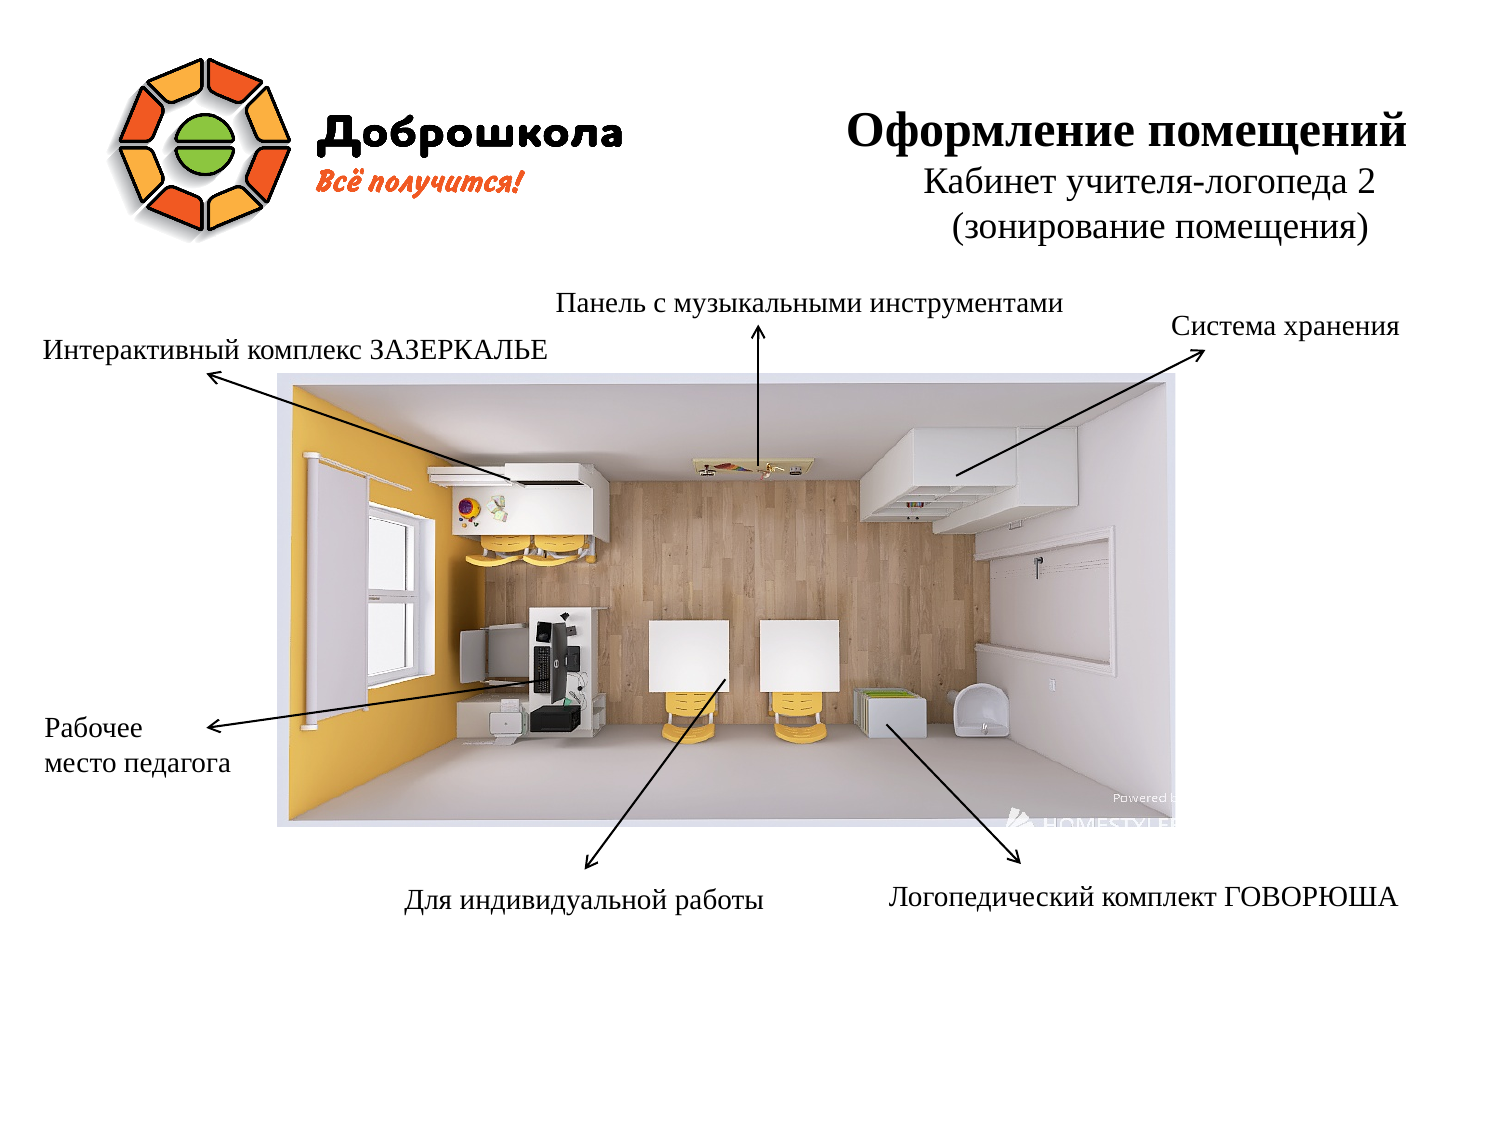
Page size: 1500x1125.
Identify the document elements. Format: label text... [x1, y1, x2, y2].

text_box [584, 678, 726, 870]
text_box Логопедический комплект ГОВОРЮША [874, 869, 1414, 920]
picture [276, 373, 1176, 827]
picture [68, 22, 661, 268]
text_box Интерактивный комплекс ЗАЗЕРКАЛЬЕ [27, 322, 564, 373]
text_box Система хранения [1156, 299, 1416, 350]
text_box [886, 724, 1022, 865]
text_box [206, 678, 550, 729]
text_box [955, 349, 1206, 476]
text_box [206, 373, 511, 480]
text_box Оформление помещений [831, 88, 1423, 164]
text_box Для индивидуальной работы [389, 872, 780, 923]
text_box Кабинет учителя-логопеда 2 (зонирование помещения) [728, 148, 1392, 254]
text_box Рабочее место педагога [29, 700, 247, 786]
text_box Панель с музыкальными инструментами [540, 276, 1079, 326]
